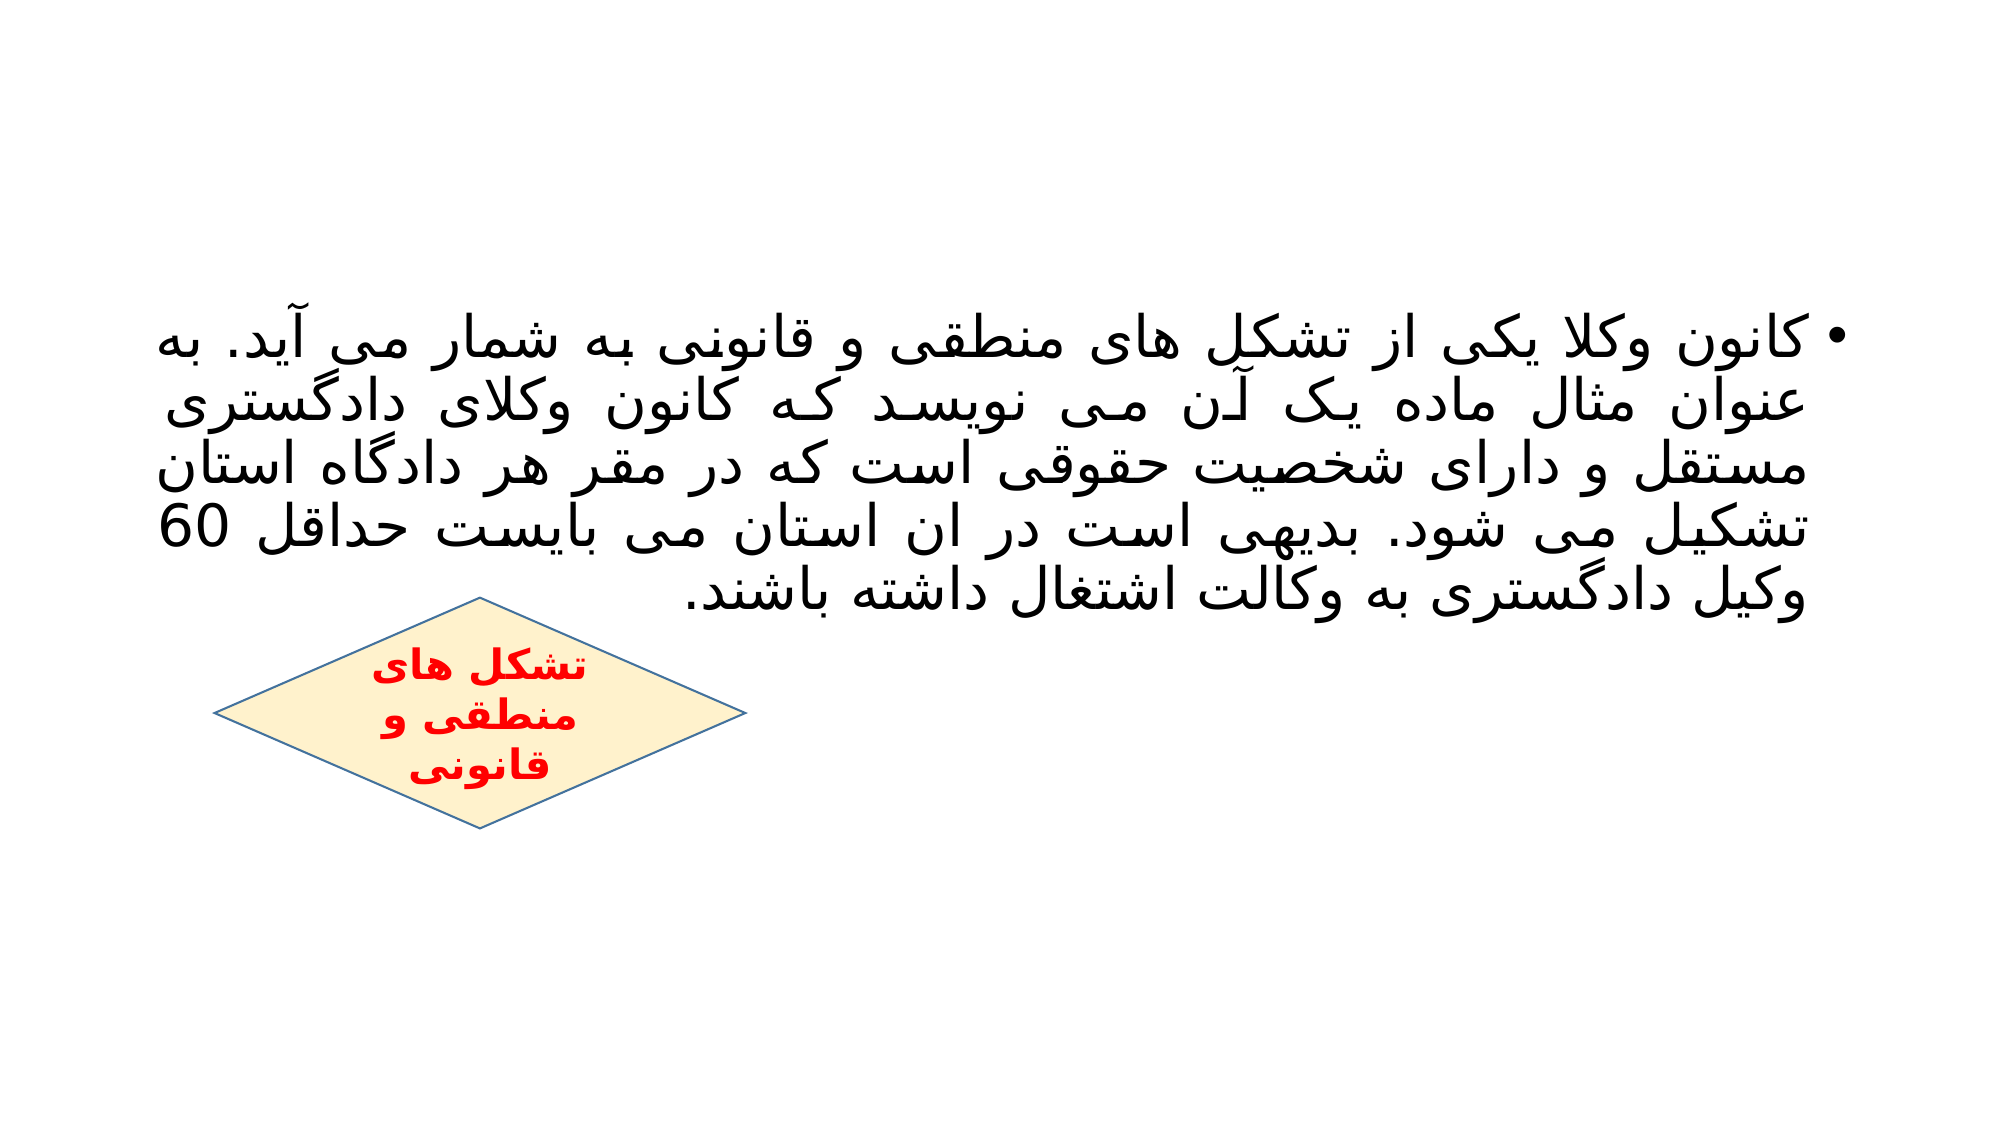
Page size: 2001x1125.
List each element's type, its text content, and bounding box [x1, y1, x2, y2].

list کانون وکلا یکی از تشکل های منطقی و قانونی به شمار می آید. به عنوان مثال ماده یک آن می نویسد که کانون وکلای دادگستری مستقل و دارای شخصیت حقوقی است که در مقر هر دادگاه استان تشکیل می شود. بدیهی است در ان استان می بایست حداقل 60 وکیل دادگستری به وکالت اشتغال داشته باشند. [137, 299, 1863, 1014]
text_box تشکل های منطقی و قانونی [211, 596, 748, 830]
